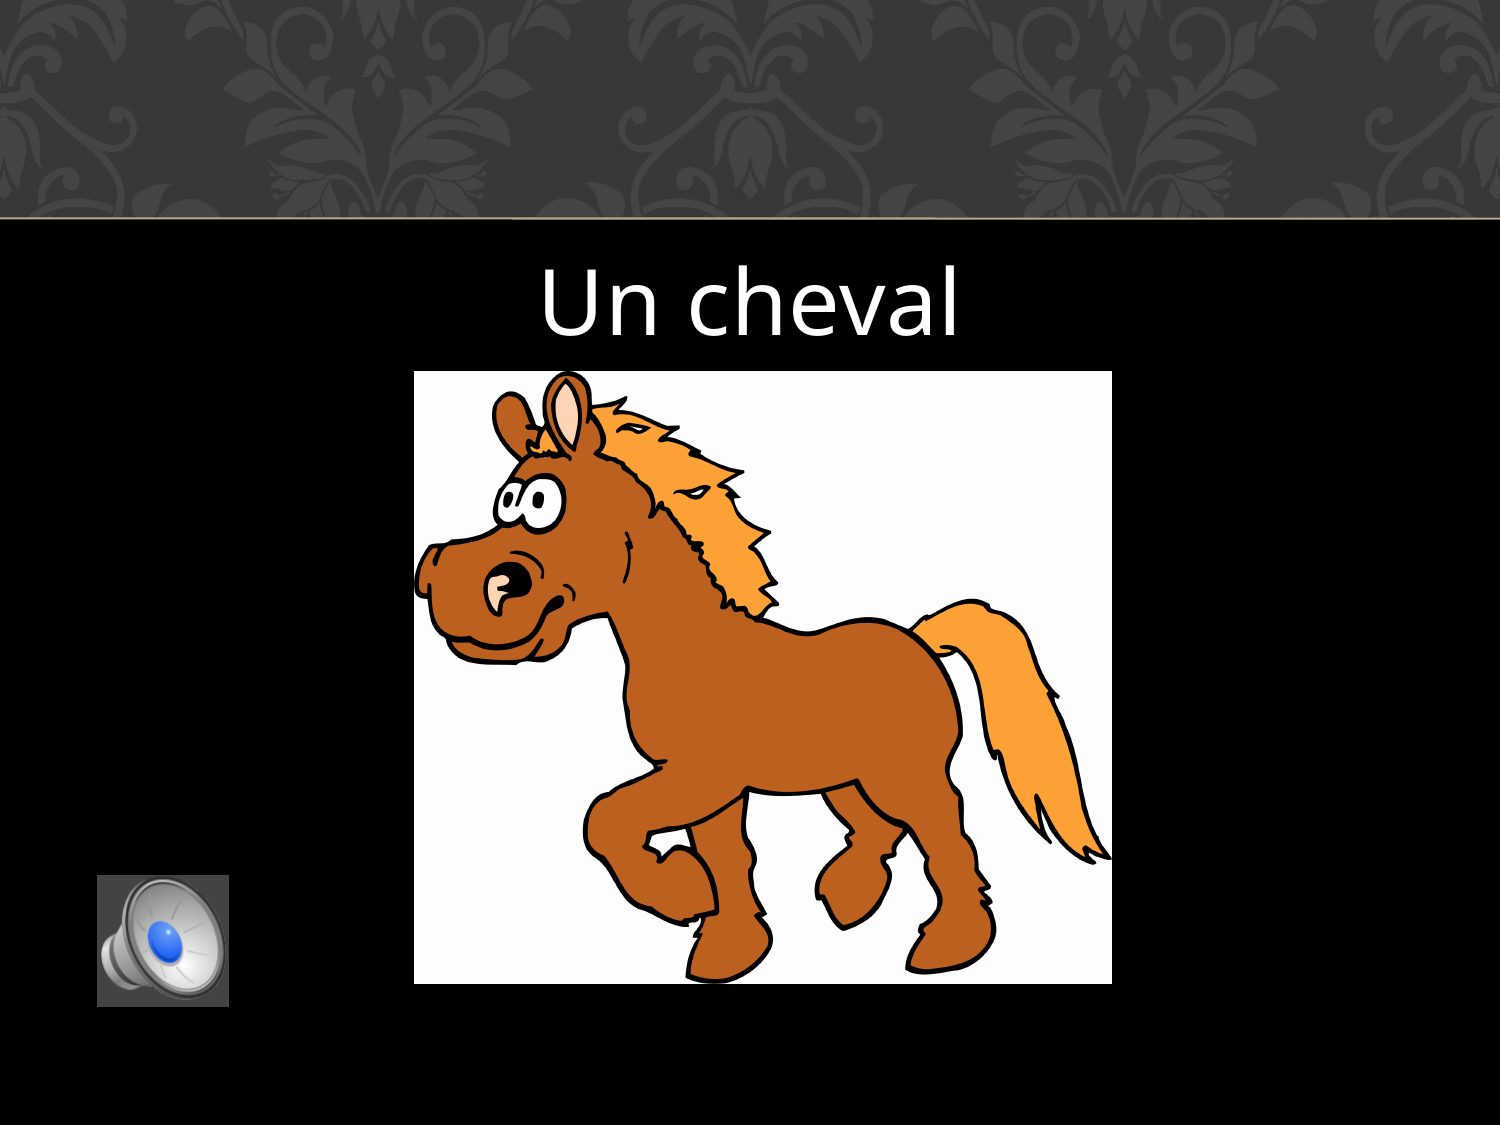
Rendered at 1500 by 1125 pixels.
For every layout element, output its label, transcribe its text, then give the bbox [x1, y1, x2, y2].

picture [414, 371, 1112, 984]
picture [96, 873, 231, 1008]
list Un cheval [75, 235, 1425, 905]
